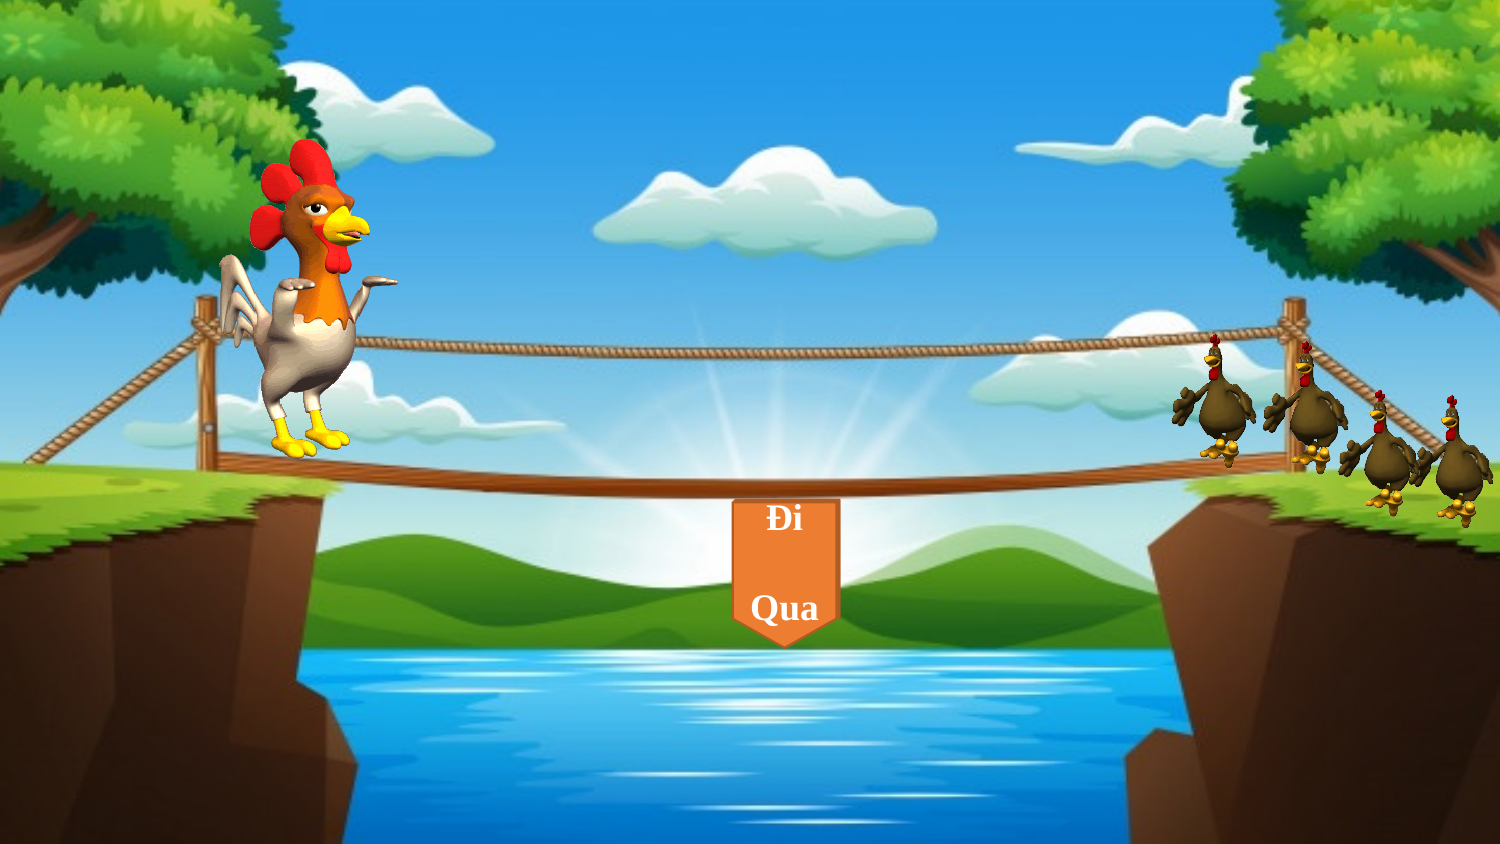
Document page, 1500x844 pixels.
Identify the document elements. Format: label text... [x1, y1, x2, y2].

text_box Đi Qua [731, 501, 838, 649]
picture [0, 0, 1500, 844]
